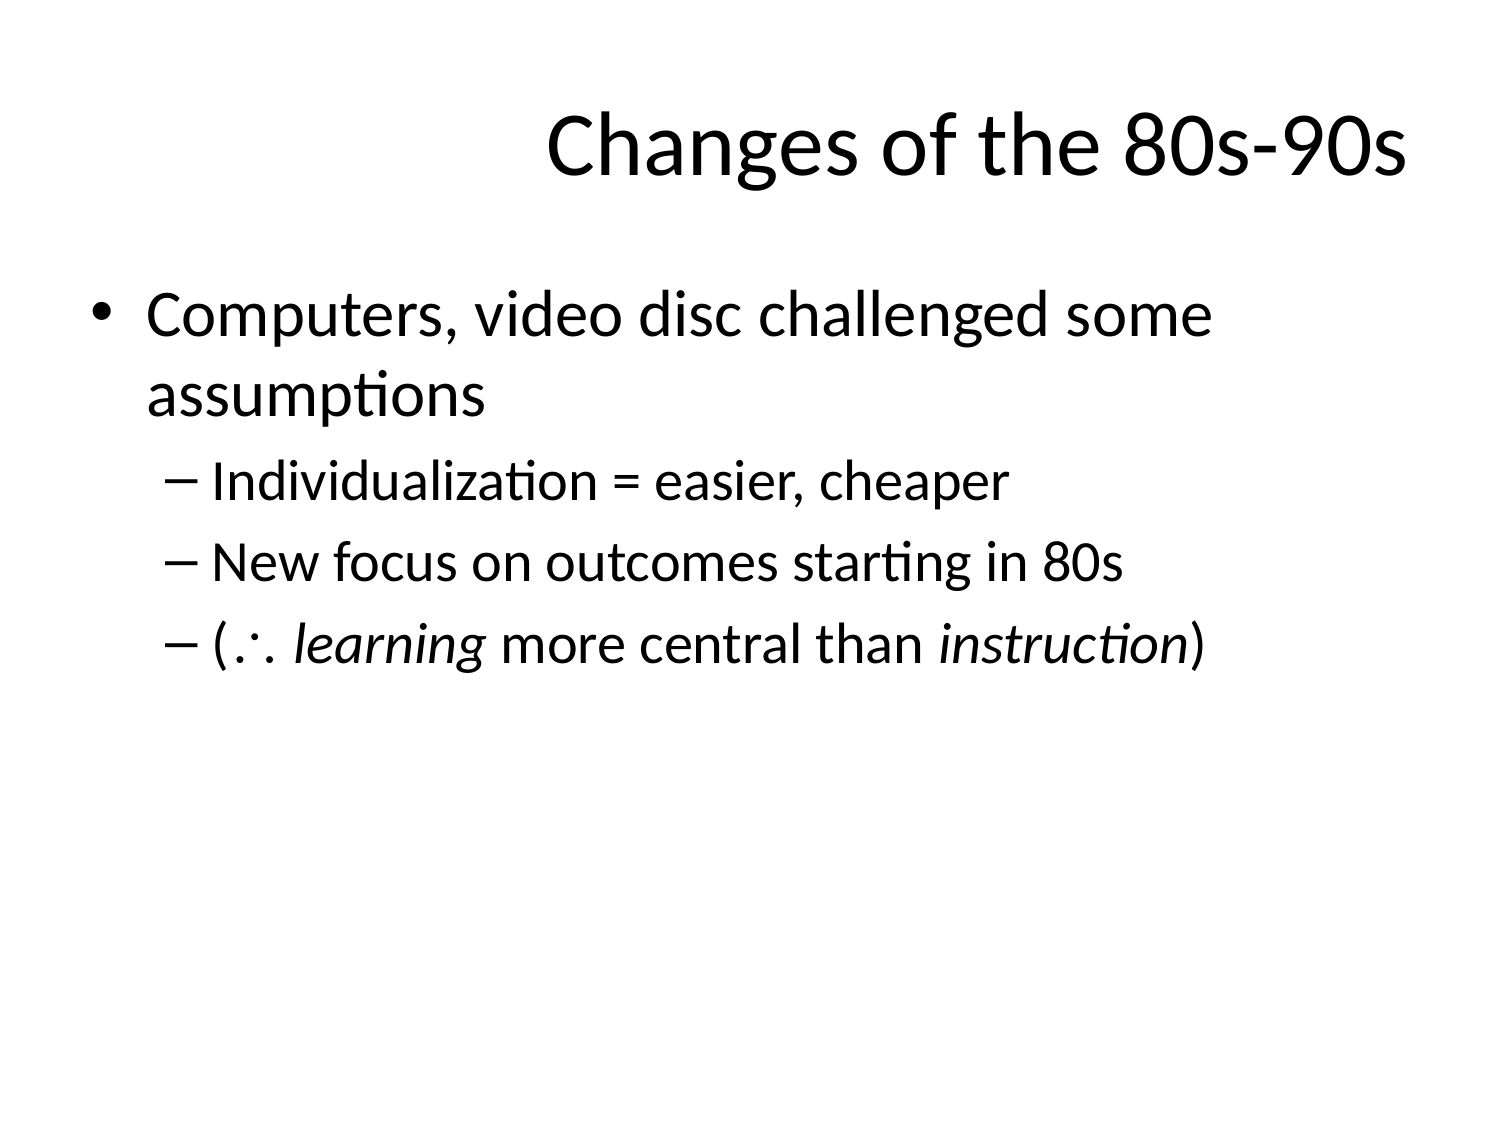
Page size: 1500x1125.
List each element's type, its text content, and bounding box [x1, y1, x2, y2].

title Changes of the 80s-90s [75, 45, 1425, 233]
list Computers, video disc challenged some assumptions Individualization = easier, cheaper New focus on outcomes starting in 80s ( learning more central than instruction) [75, 262, 1425, 1005]
